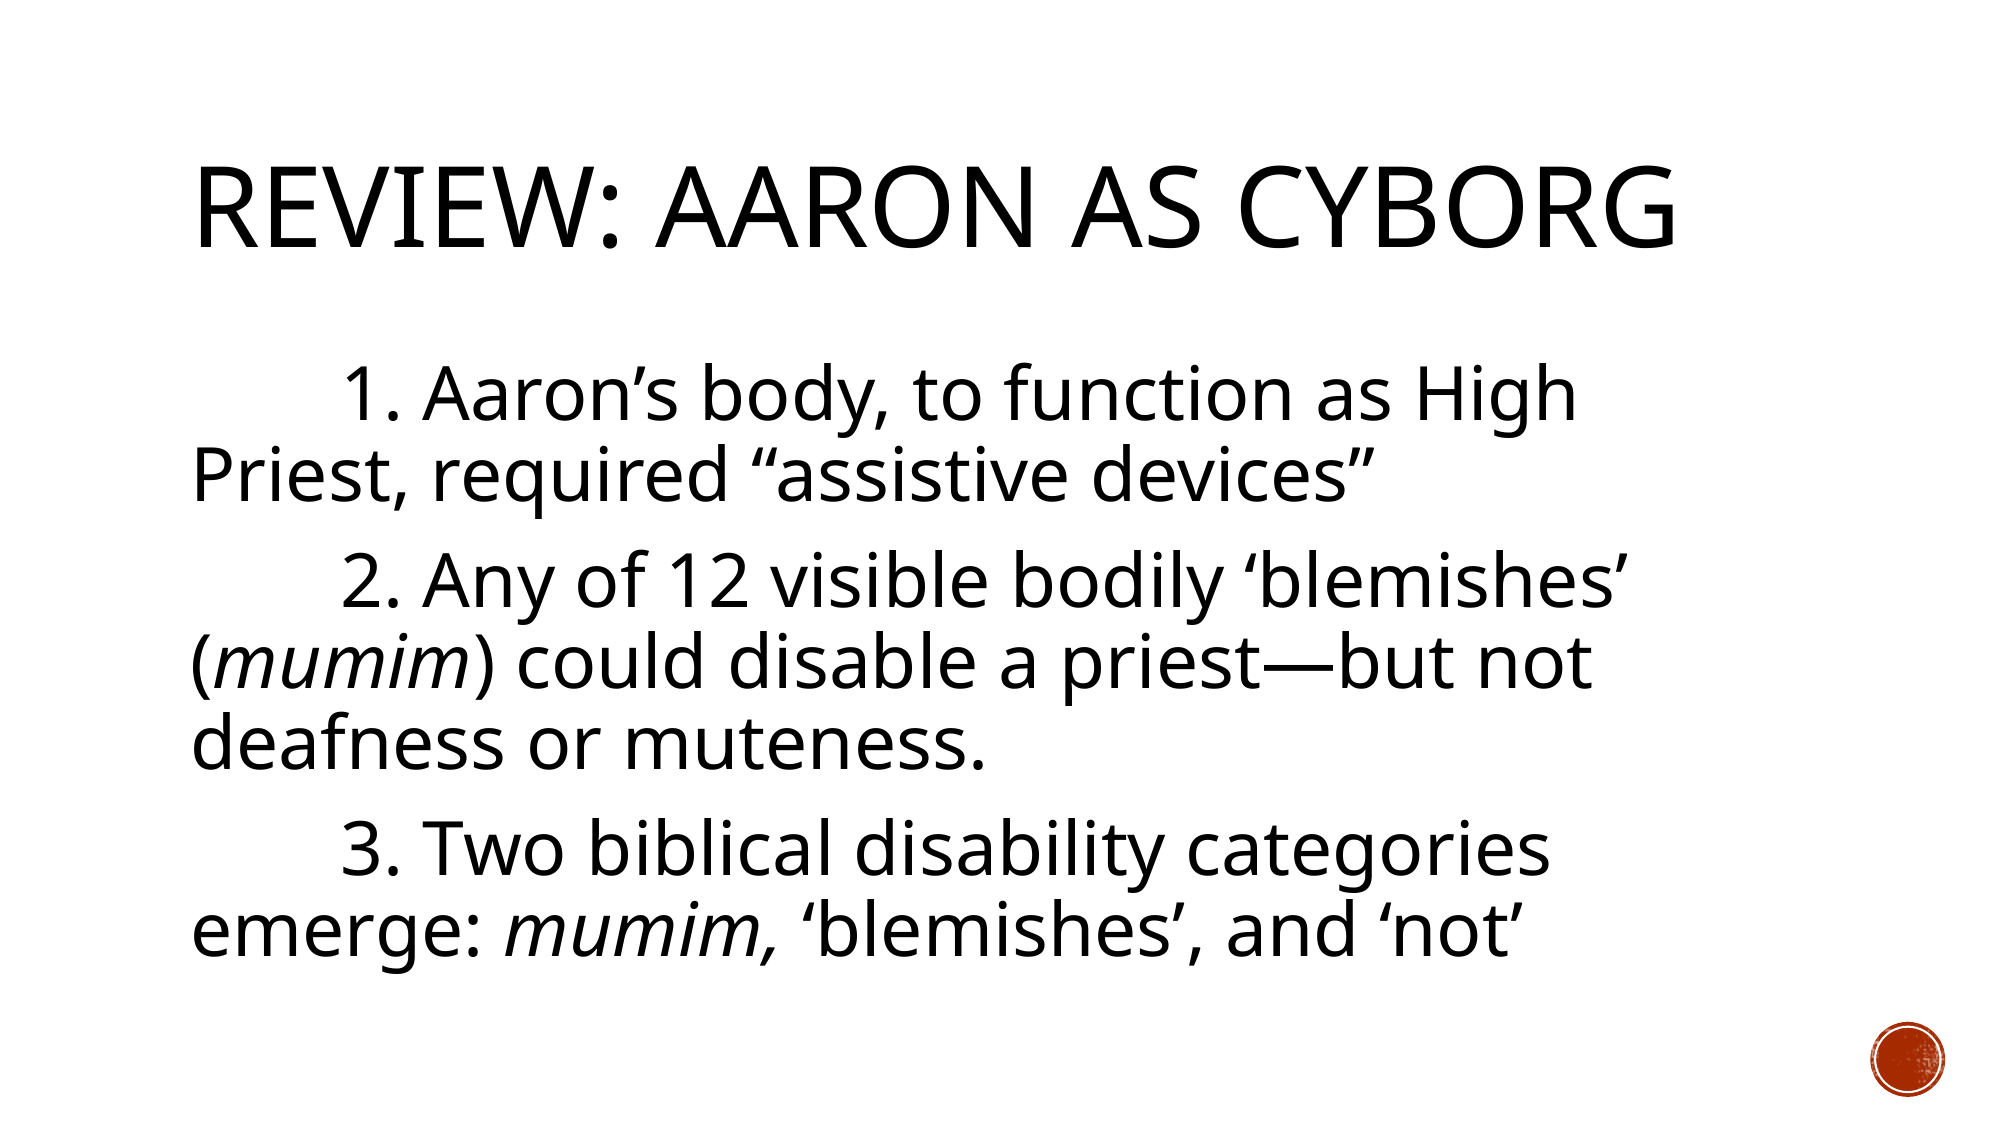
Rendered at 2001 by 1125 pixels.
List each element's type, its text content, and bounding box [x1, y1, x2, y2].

list 1. Aaron’s body, to function as High Priest, required “assistive devices” 2. Any of 12 visible bodily ‘blemishes’ (mumim) could disable a priest—but not deafness or muteness. 3. Two biblical disability categories emerge: mumim, ‘blemishes’, and ‘not’ [175, 348, 1826, 1013]
title Review: Aaron as Cyborg [175, 79, 1826, 344]
